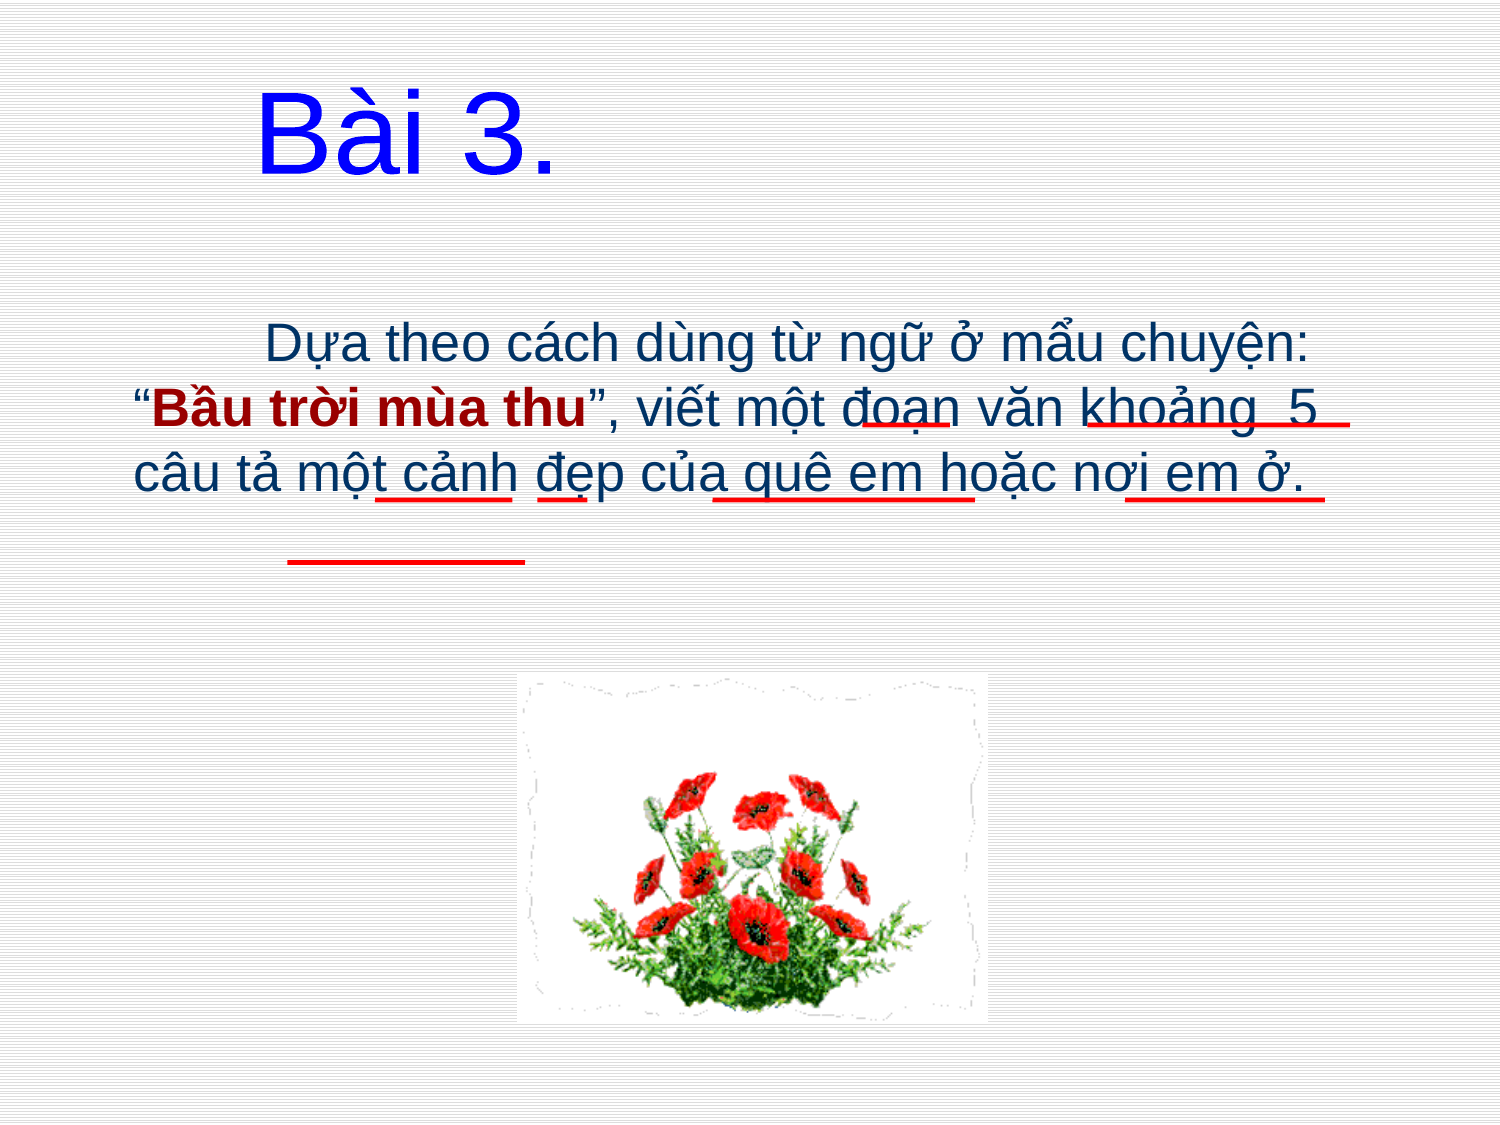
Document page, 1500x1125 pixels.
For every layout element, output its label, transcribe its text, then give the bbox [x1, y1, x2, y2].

picture [516, 674, 988, 1024]
list Dựa theo cách dùng từ ngữ ở mẩu chuyện: “Bầu trời mùa thu”, viết một đoạn văn khoảng 5 câu tả một cảnh đẹp của quê em hoặc nơi em ở. [24, 299, 1426, 613]
